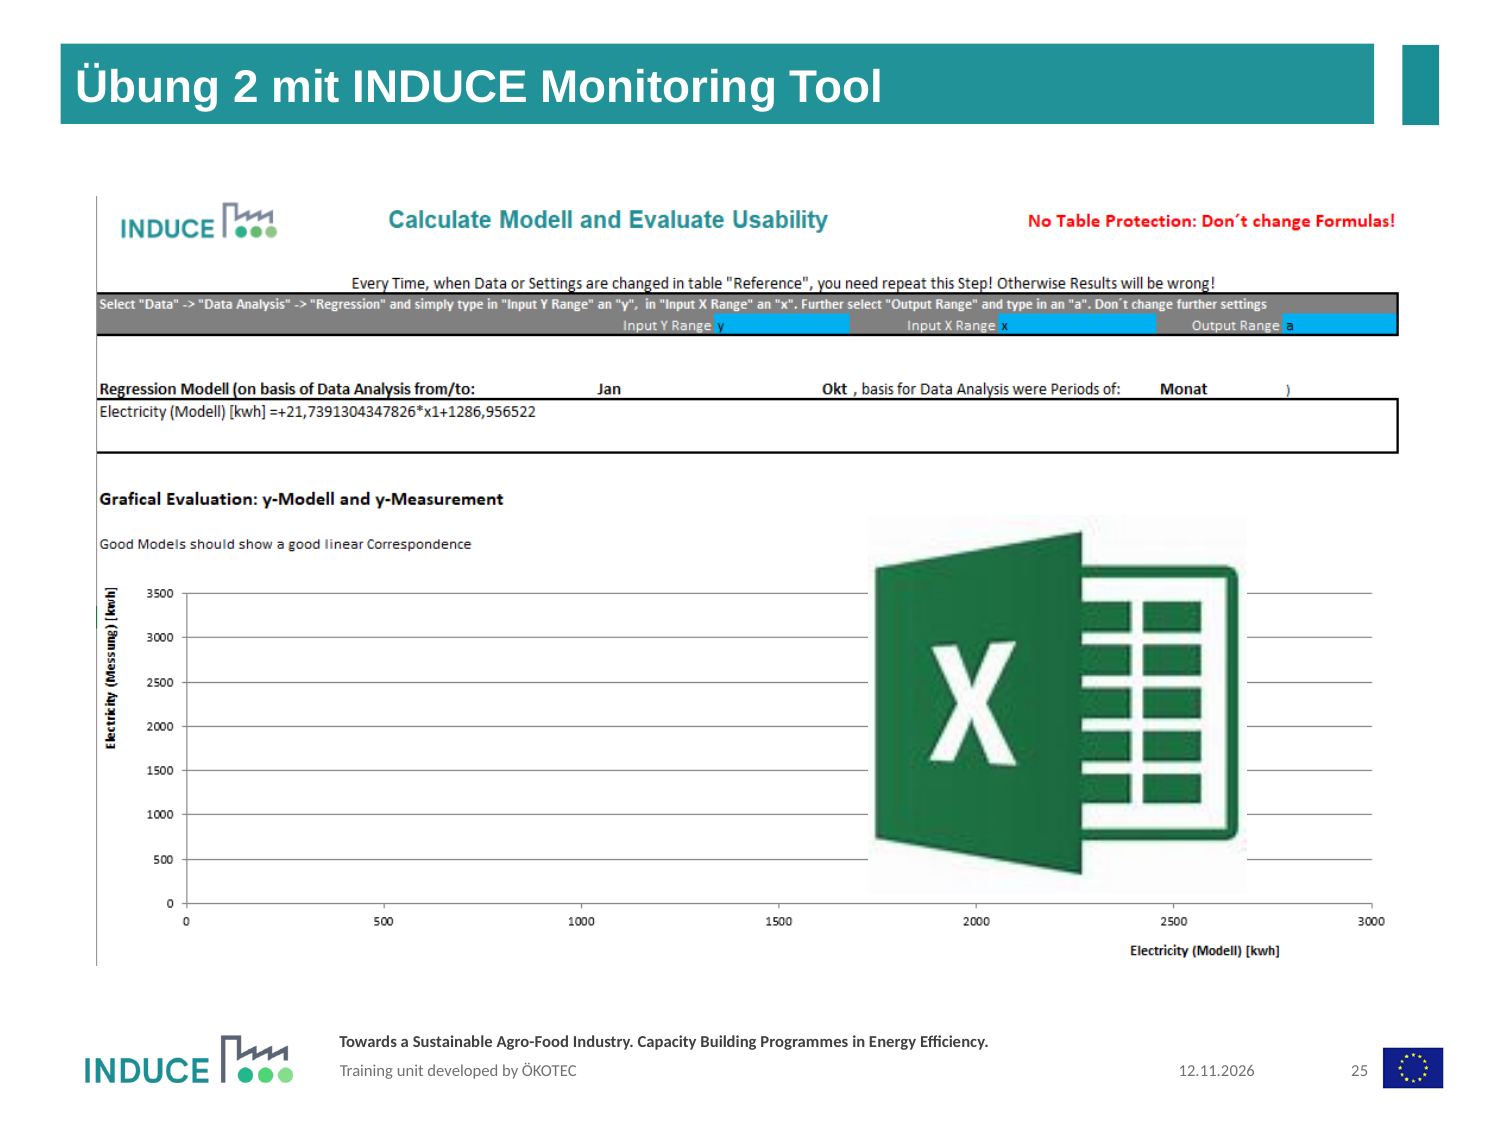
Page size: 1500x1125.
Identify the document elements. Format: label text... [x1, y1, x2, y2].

picture [1373, 1038, 1450, 1094]
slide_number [1163, 1055, 1288, 1085]
text_box [1402, 44, 1440, 126]
footer Training unit developed by ÖKOTEC [324, 1055, 1151, 1085]
text_box Übung 2 mit INDUCE Monitoring Tool [60, 43, 1375, 124]
picture [83, 1033, 295, 1085]
picture [96, 196, 1412, 967]
slide_number 25 [1289, 1055, 1375, 1085]
